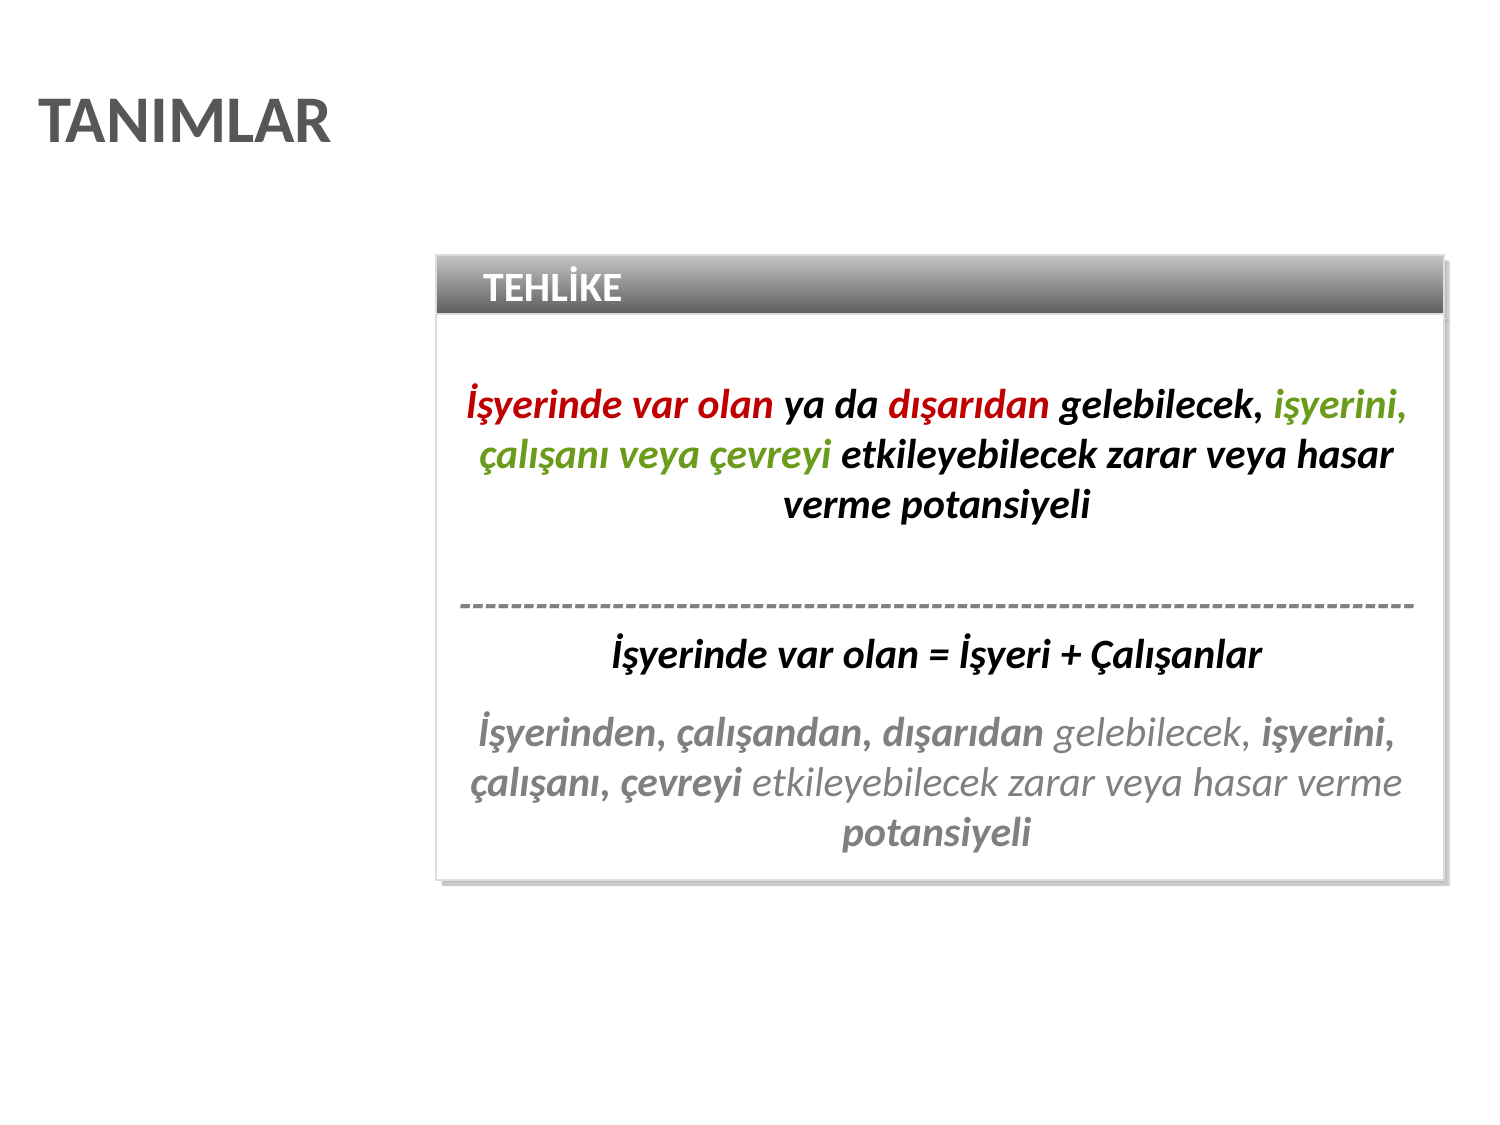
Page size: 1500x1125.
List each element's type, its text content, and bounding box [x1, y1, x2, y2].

text_box TANIMLAR [38, 67, 1485, 174]
text_box TEHLİKE [435, 255, 1444, 314]
text_box İşyerinde var olan ya da dışarıdan gelebilecek, işyerini, çalışanı veya çevreyi etkileyebilecek zarar veya hasar verme potansiyeli --------------------------------------------------------------------------- İşyerinde var olan = İşyeri + Çalışanlar İşyerinden, çalışandan, dışarıdan gelebilecek, işyerini, çalışanı, çevreyi etkileyebilecek zarar veya hasar verme potansiyeli [435, 314, 1444, 881]
